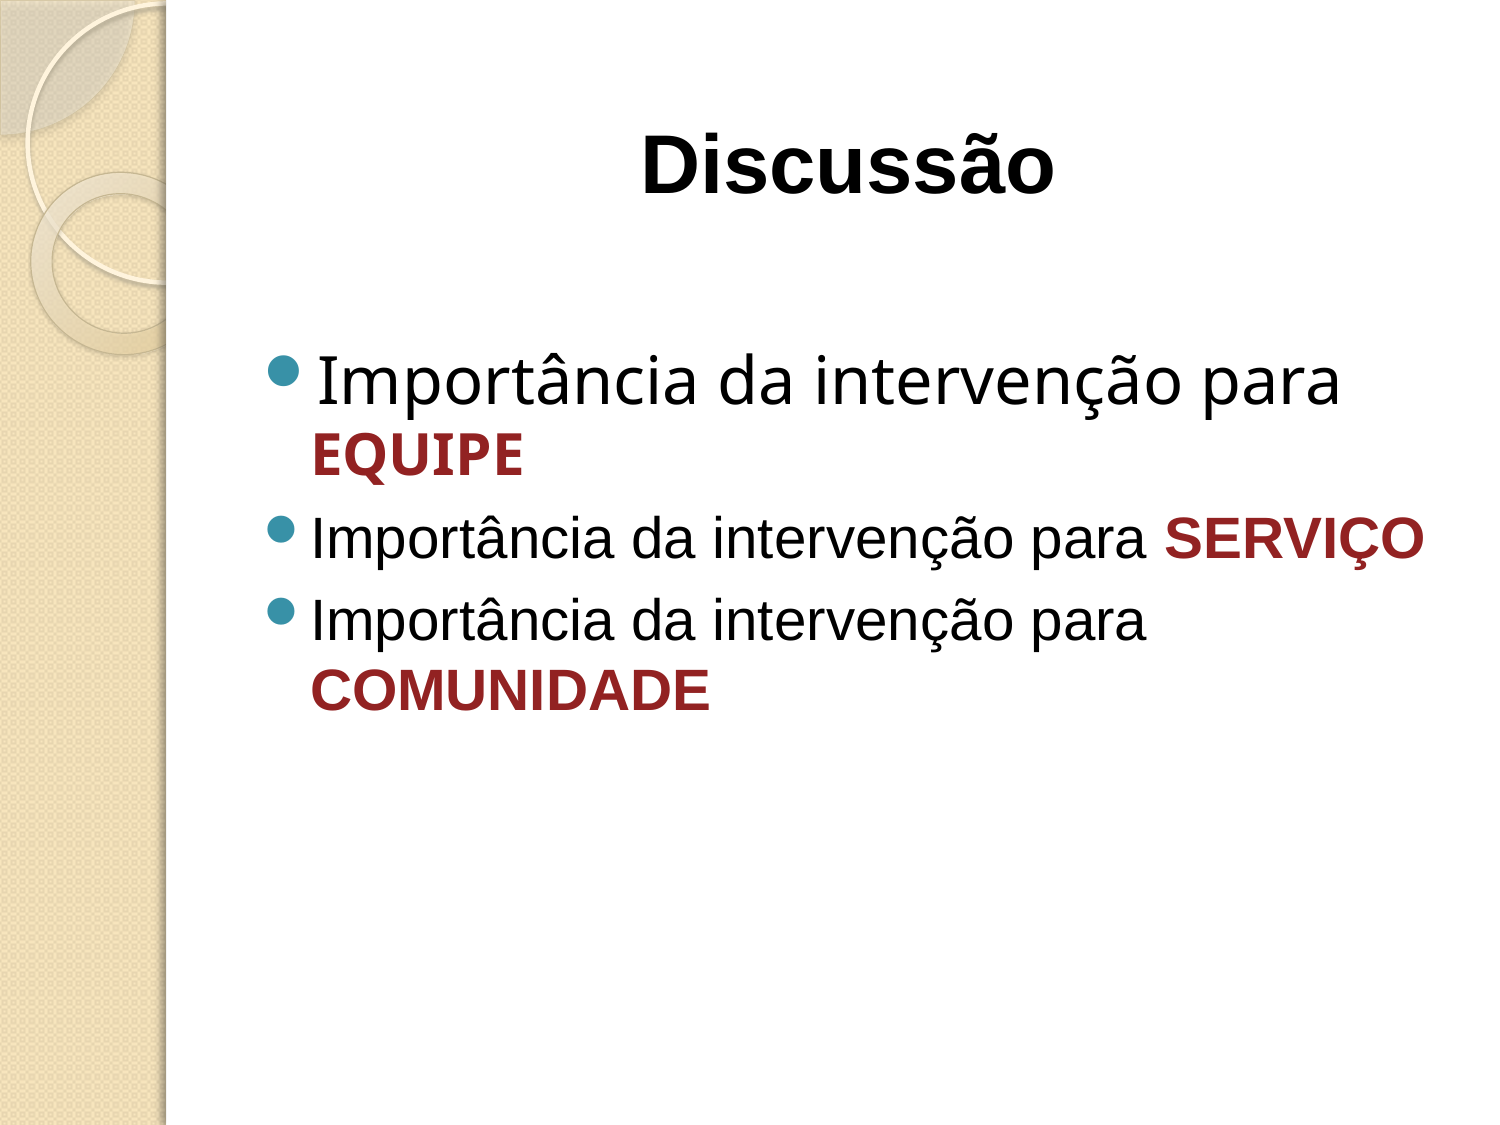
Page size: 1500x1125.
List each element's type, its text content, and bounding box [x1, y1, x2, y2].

title Discussão [233, 66, 1464, 254]
list Importância da intervenção para EQUIPE Importância da intervenção para SERVIÇO Importância da intervenção para COMUNIDADE [235, 237, 1466, 1025]
